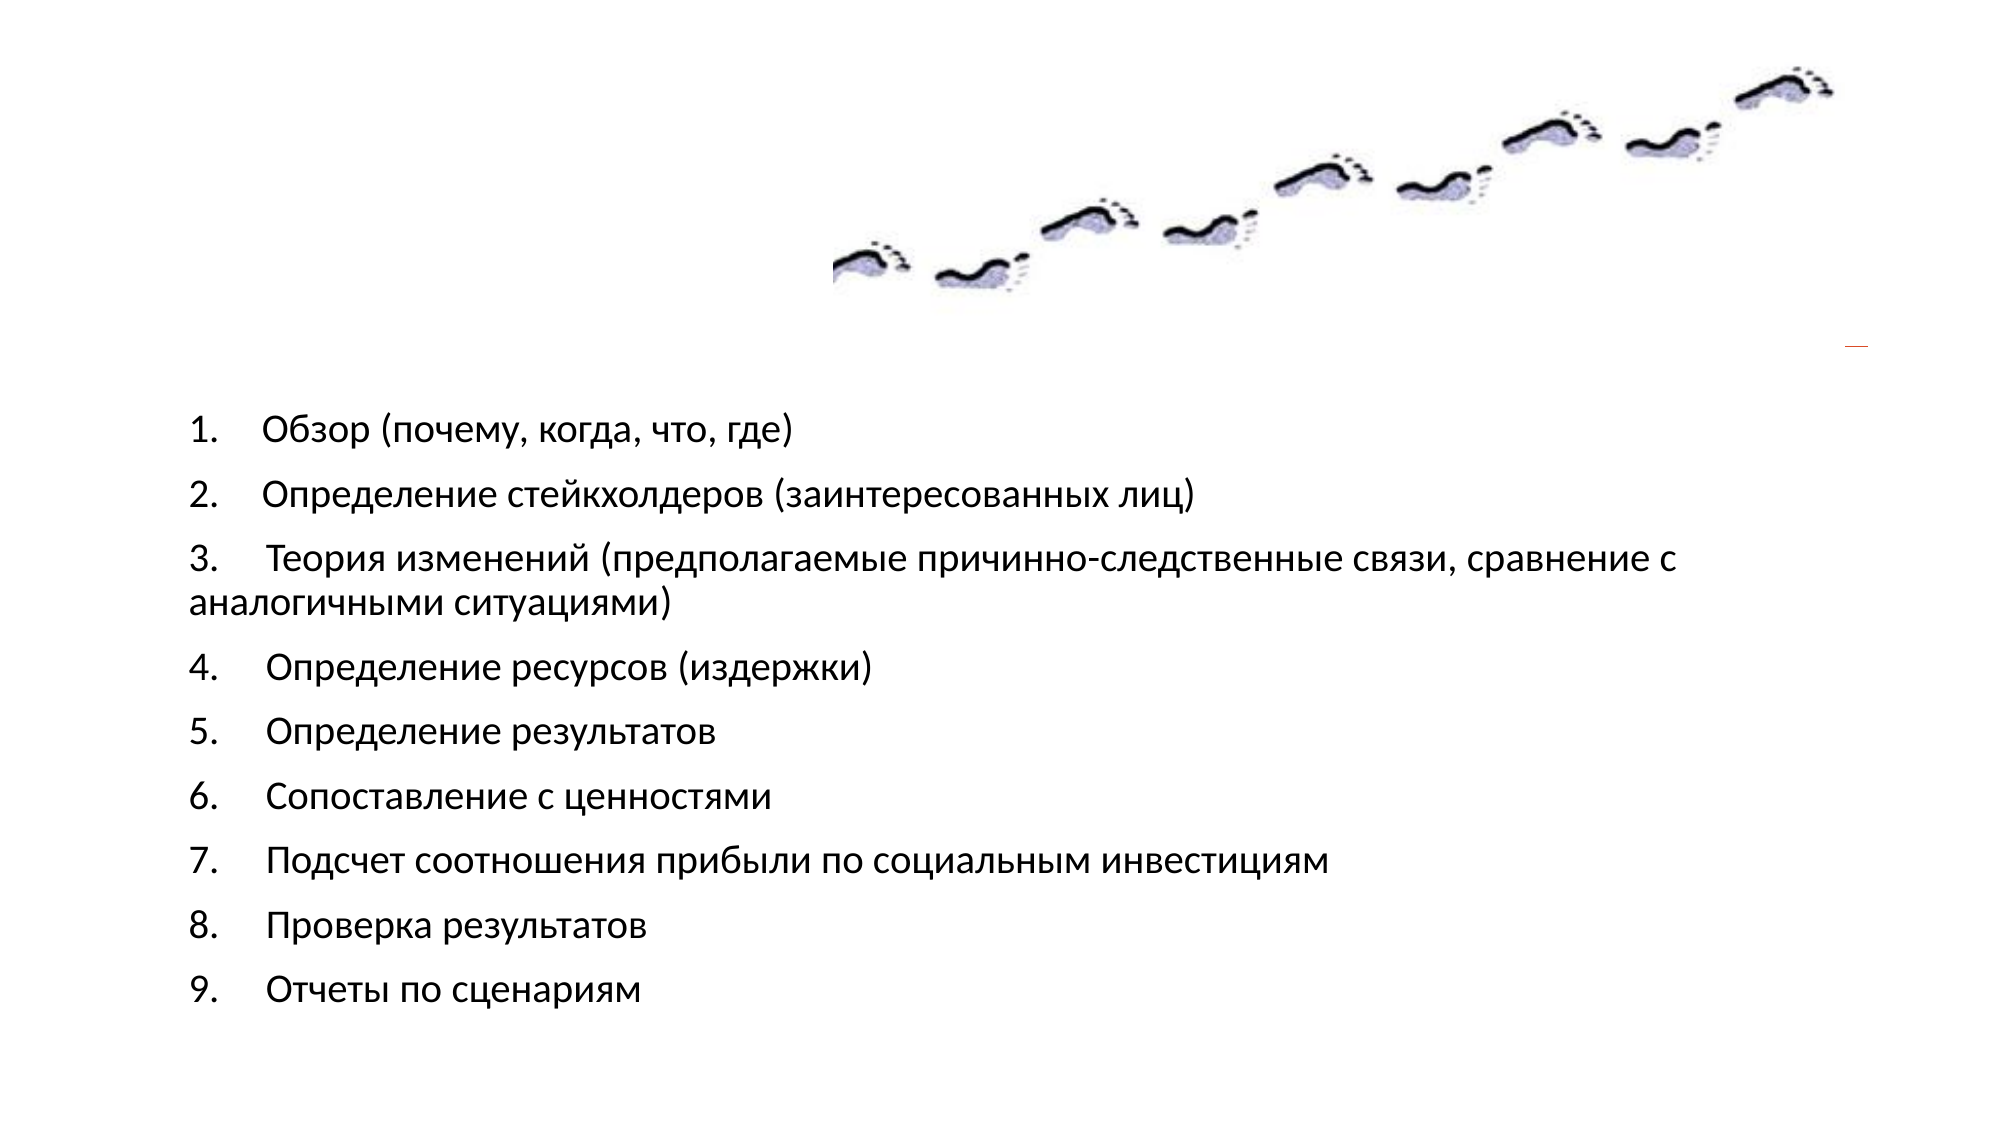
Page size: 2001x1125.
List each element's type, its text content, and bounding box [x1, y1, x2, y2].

list Обзор (почему, когда, что, где) Определение стейкхолдеров (заинтересованных лиц) 3. Теория изменений (предполагаемые причинно-следственные связи, сравнение с аналогичными ситуациями) 4. Определение ресурсов (издержки) 5. Определение результатов 6. Сопоставление с ценностями 7. Подсчет соотношения прибыли по социальным инвестициям 8. Проверка результатов 9. Отчеты по сценариям [173, 399, 1895, 1021]
picture [833, 18, 1845, 361]
